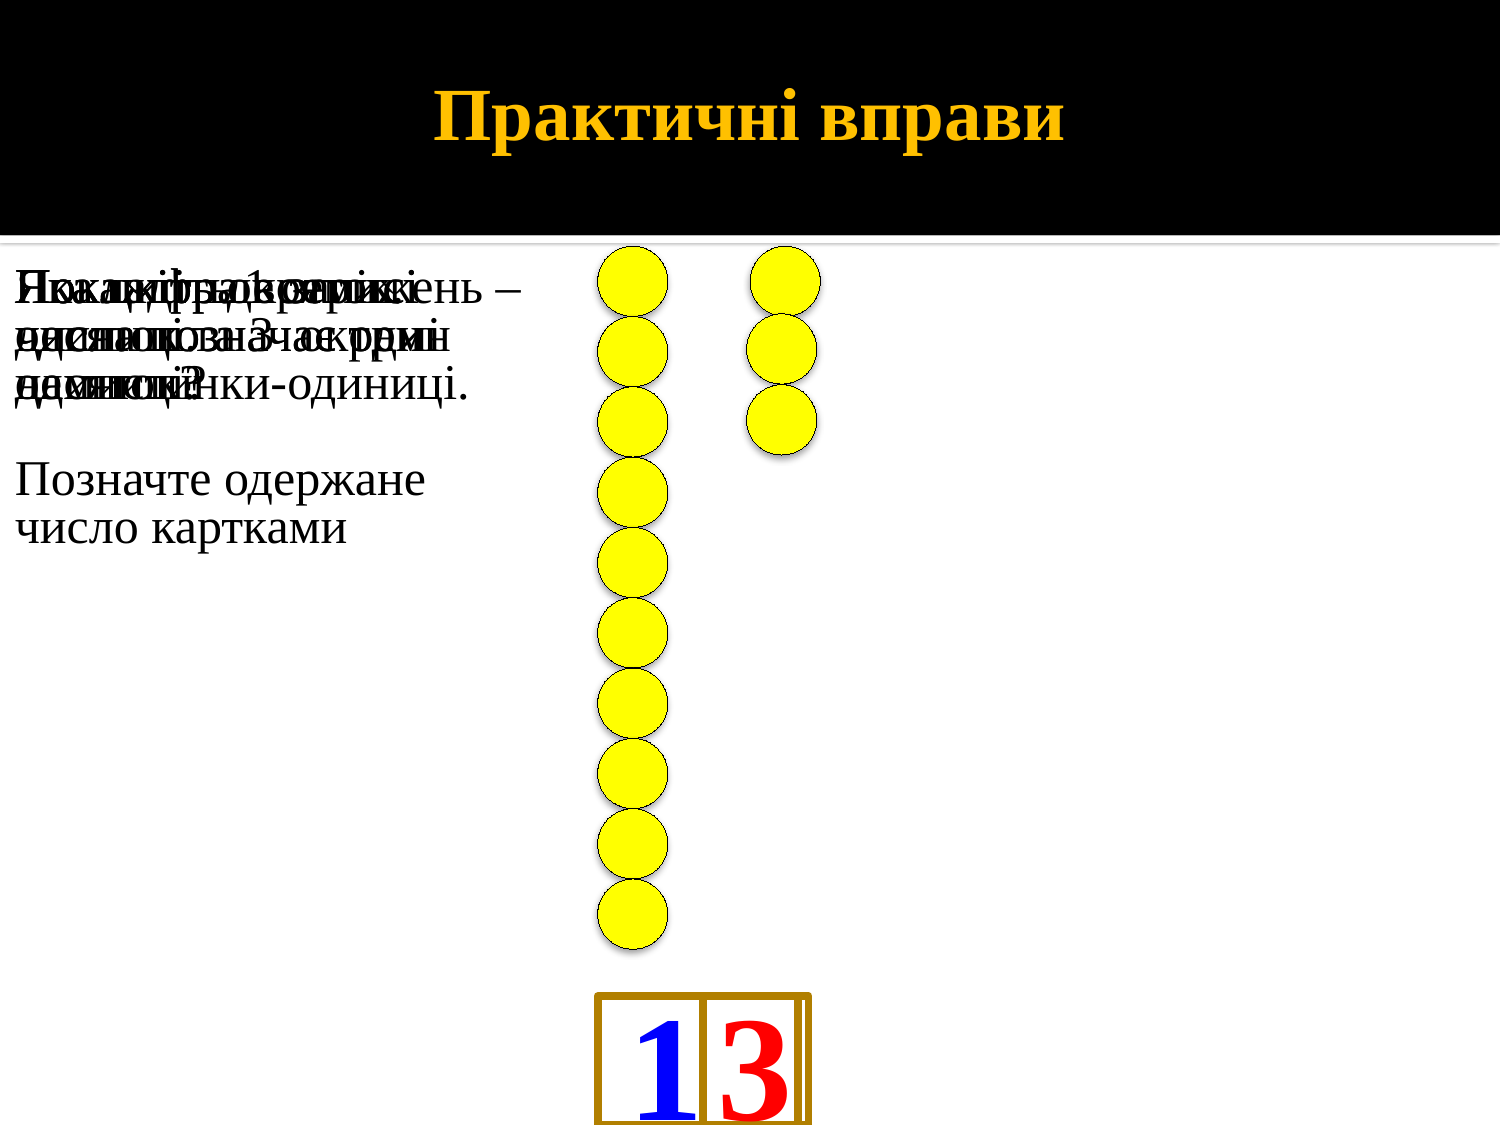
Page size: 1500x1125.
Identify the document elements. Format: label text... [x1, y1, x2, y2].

text_box Покладіть 1 стрижень – десяток та 3 окремі намистинки-одиниці. Позначте одержане число картками [0, 417, 551, 561]
text_box Практичні вправи [0, 57, 1500, 163]
text_box [746, 313, 817, 384]
text_box 3 [699, 992, 802, 1125]
text_box [750, 246, 821, 315]
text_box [597, 245, 668, 950]
text_box 10 [594, 992, 700, 1125]
text_box 10 [801, 992, 812, 1125]
text_box [746, 384, 817, 456]
text_box Яка цифра в записі числа позначає три одиниці? [0, 257, 551, 417]
